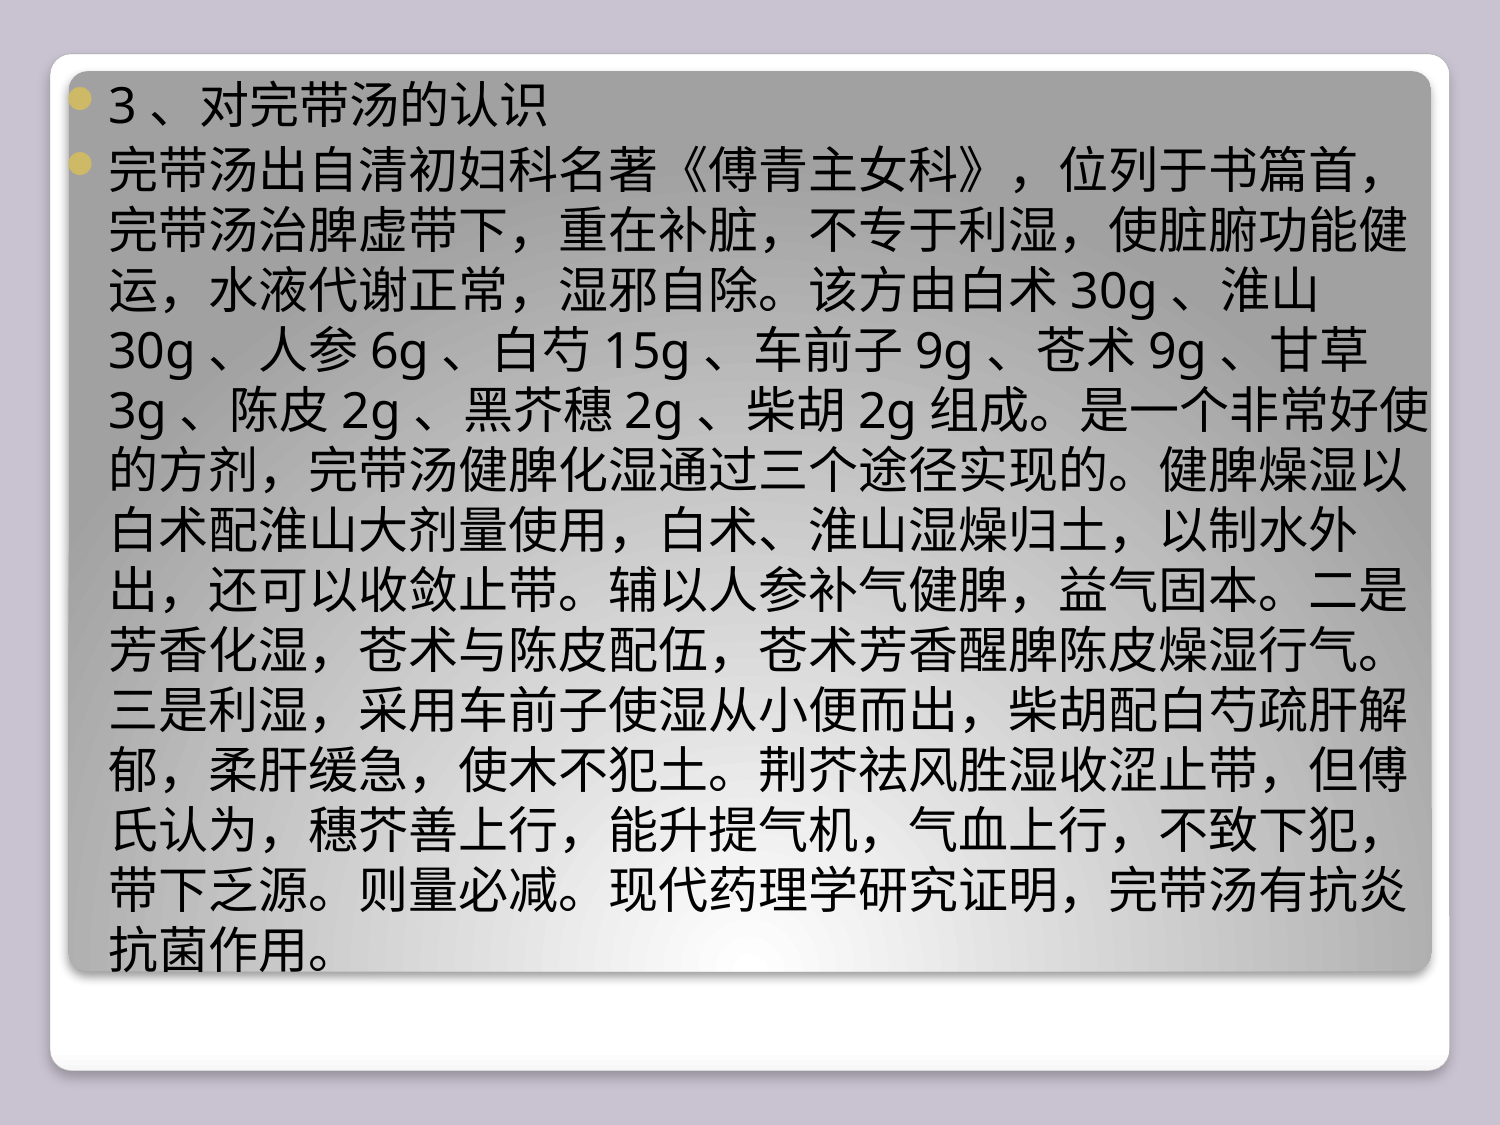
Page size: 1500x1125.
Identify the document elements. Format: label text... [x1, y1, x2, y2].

list 3、对完带汤的认识 完带汤出自清初妇科名著《傅青主女科》，位列于书篇首，完带汤治脾虚带下，重在补脏，不专于利湿，使脏腑功能健运，水液代谢正常，湿邪自除。该方由白术30g、淮山30g、人参6g、白芍15g、车前子9g、苍术9g、甘草3g、陈皮2g、黑芥穗2g、柴胡2g组成。是一个非常好使的方剂，完带汤健脾化湿通过三个途径实现的。健脾燥湿以白术配淮山大剂量使用，白术、淮山湿燥归土，以制水外出，还可以收敛止带。辅以人参补气健脾，益气固本。二是芳香化湿，苍术与陈皮配伍，苍术芳香醒脾陈皮燥湿行气。三是利湿，采用车前子使湿从小便而出，柴胡配白芍疏肝解郁，柔肝缓急，使木不犯土。荆芥祛风胜湿收涩止带，但傅氏认为，穗芥善上行，能升提气机，气血上行，不致下犯，带下乏源。则量必减。现代药理学研究证明，完带汤有抗炎抗菌作用。 [34, 58, 1454, 1055]
